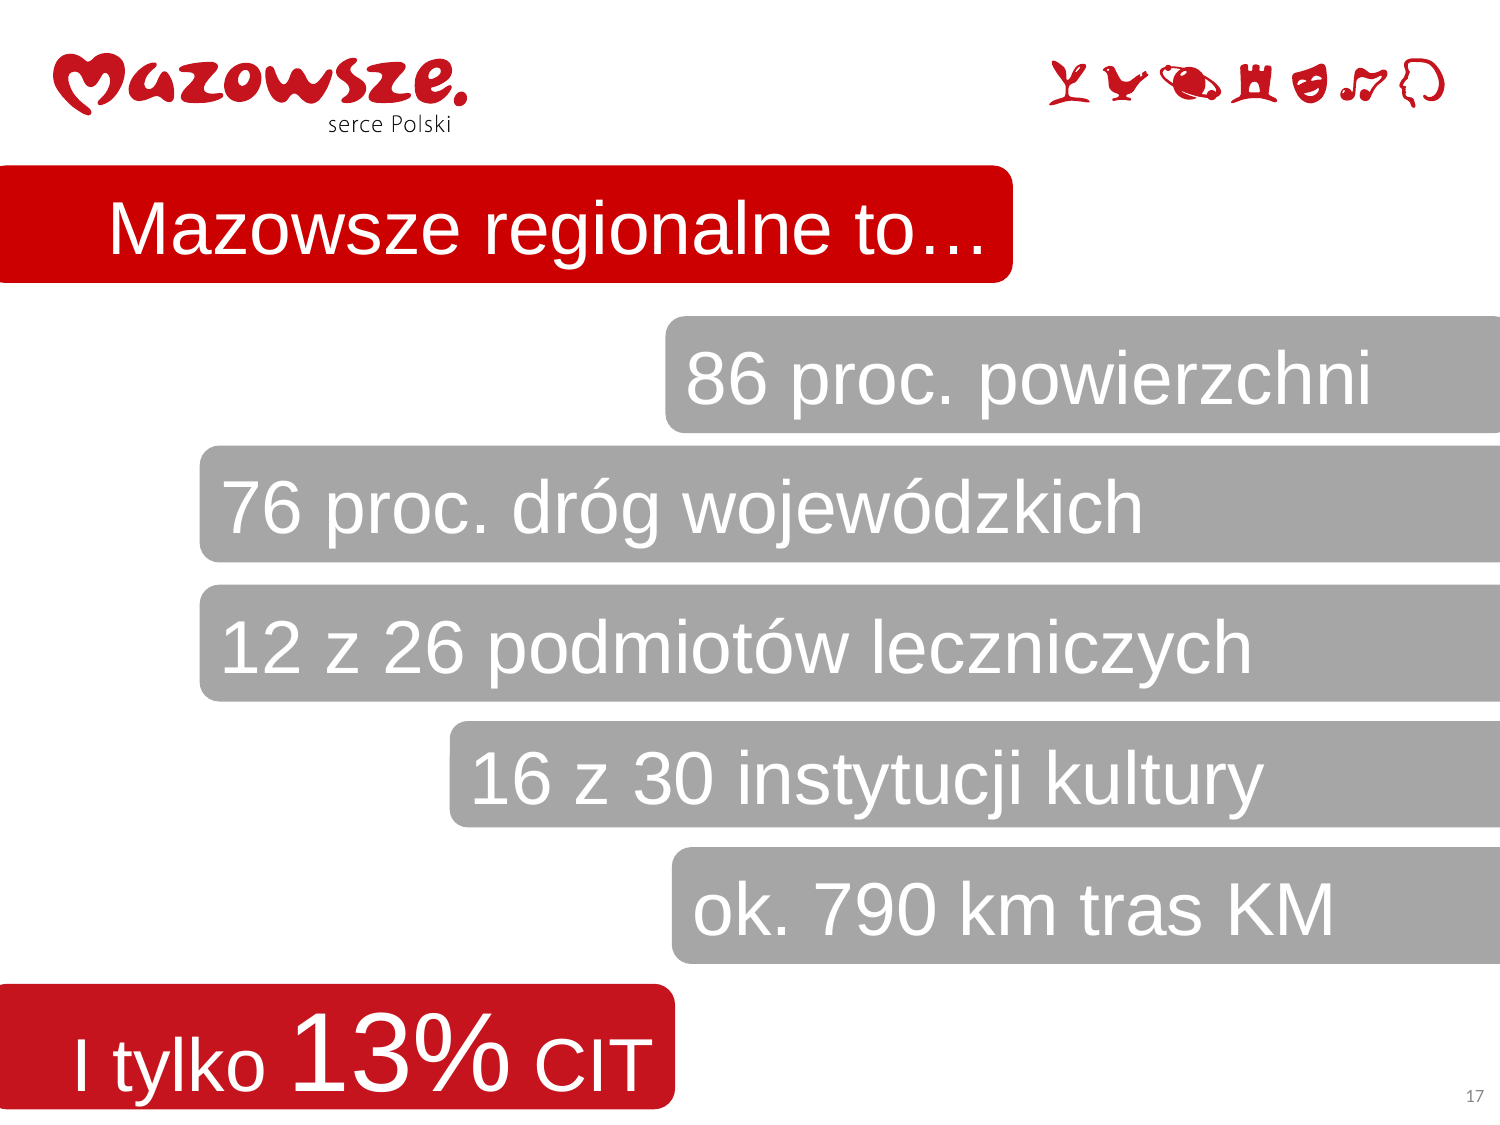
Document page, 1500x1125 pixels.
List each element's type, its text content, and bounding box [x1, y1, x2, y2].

text_box [453, 91, 467, 107]
text_box 86 proc. powierzchni [664, 315, 1500, 435]
text_box [1231, 64, 1278, 104]
text_box [1045, 57, 1094, 109]
text_box [414, 58, 453, 104]
text_box [1159, 64, 1222, 101]
text_box 16 z 30 instytucji kultury [448, 720, 1500, 829]
text_box [53, 53, 125, 116]
text_box [366, 61, 412, 104]
text_box [353, 119, 359, 132]
text_box [1288, 60, 1331, 107]
text_box 12 z 26 podmiotów leczniczych [198, 583, 1500, 703]
text_box Mazowsze regionalne to… [0, 164, 1014, 285]
text_box [128, 62, 175, 103]
text_box [1156, 61, 1225, 104]
text_box [1099, 62, 1152, 105]
text_box [336, 57, 367, 104]
text_box [1399, 58, 1445, 108]
text_box [392, 115, 402, 132]
slide_number 17 [1161, 1065, 1500, 1125]
text_box 76 proc. dróg wojewódzkich [198, 444, 1500, 564]
text_box ok. 790 km tras KM [670, 846, 1500, 965]
text_box [224, 62, 262, 102]
text_box [1049, 60, 1090, 106]
text_box [265, 66, 333, 104]
text_box [436, 114, 445, 132]
text_box I tylko 13% CIT [0, 982, 677, 1111]
text_box [1337, 64, 1391, 105]
text_box [1396, 54, 1448, 112]
text_box [1102, 65, 1149, 101]
text_box [1227, 60, 1281, 107]
text_box [1340, 67, 1388, 101]
text_box [1292, 63, 1328, 104]
text_box [178, 61, 224, 104]
